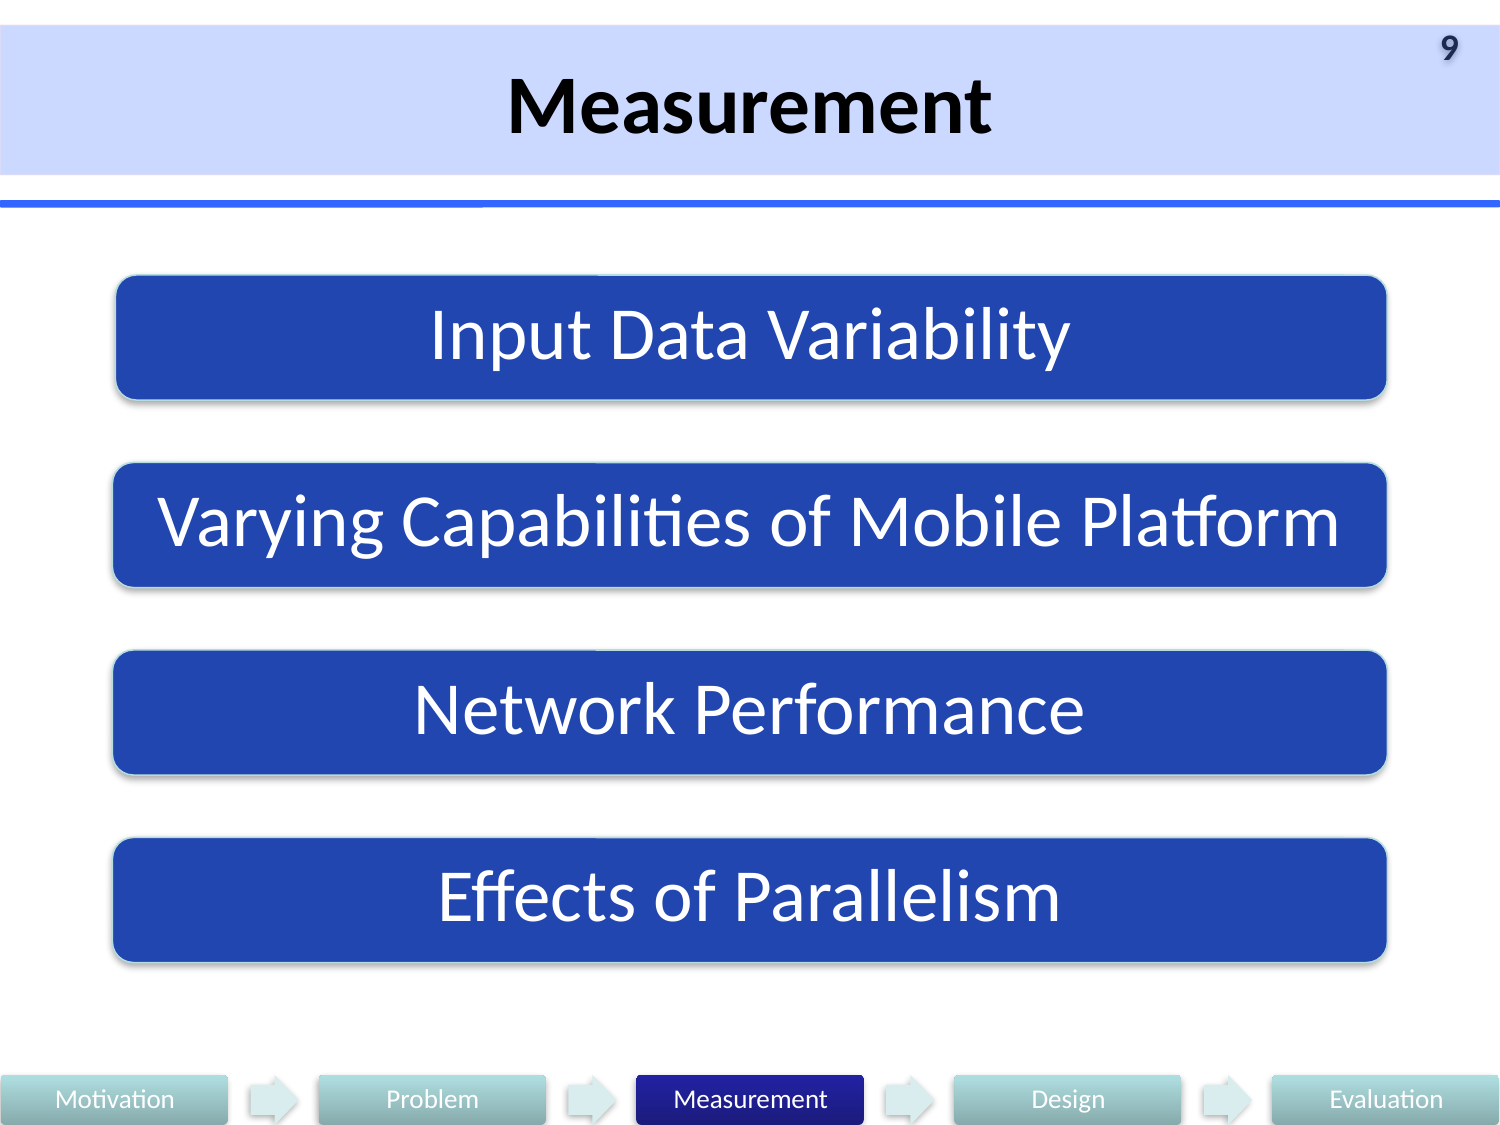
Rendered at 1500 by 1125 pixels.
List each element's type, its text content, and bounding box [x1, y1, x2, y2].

text_box Effects of Parallelism [111, 836, 1389, 964]
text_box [0, 1074, 1500, 1125]
text_box Network Performance [111, 649, 1389, 776]
text_box Varying Capabilities of Mobile Platform [111, 461, 1389, 589]
text_box Input Data Variability [114, 274, 1389, 401]
list Measurement [0, 24, 1500, 176]
